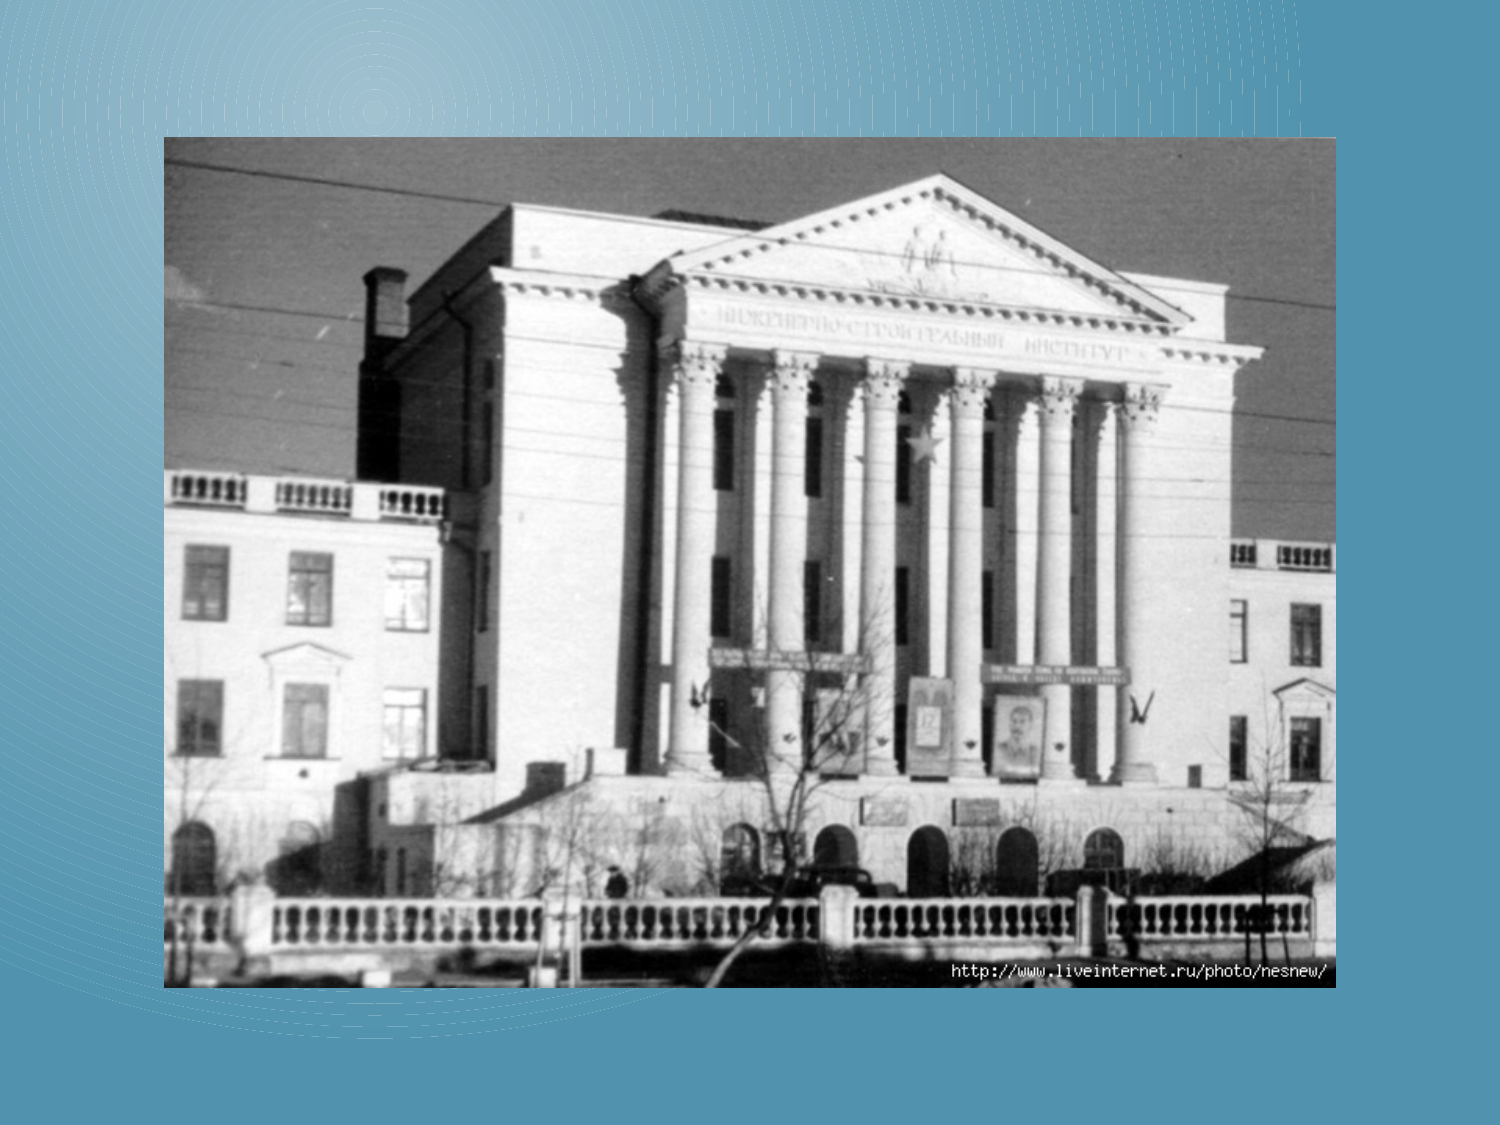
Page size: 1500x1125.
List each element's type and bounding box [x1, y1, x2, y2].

picture [164, 137, 1336, 988]
